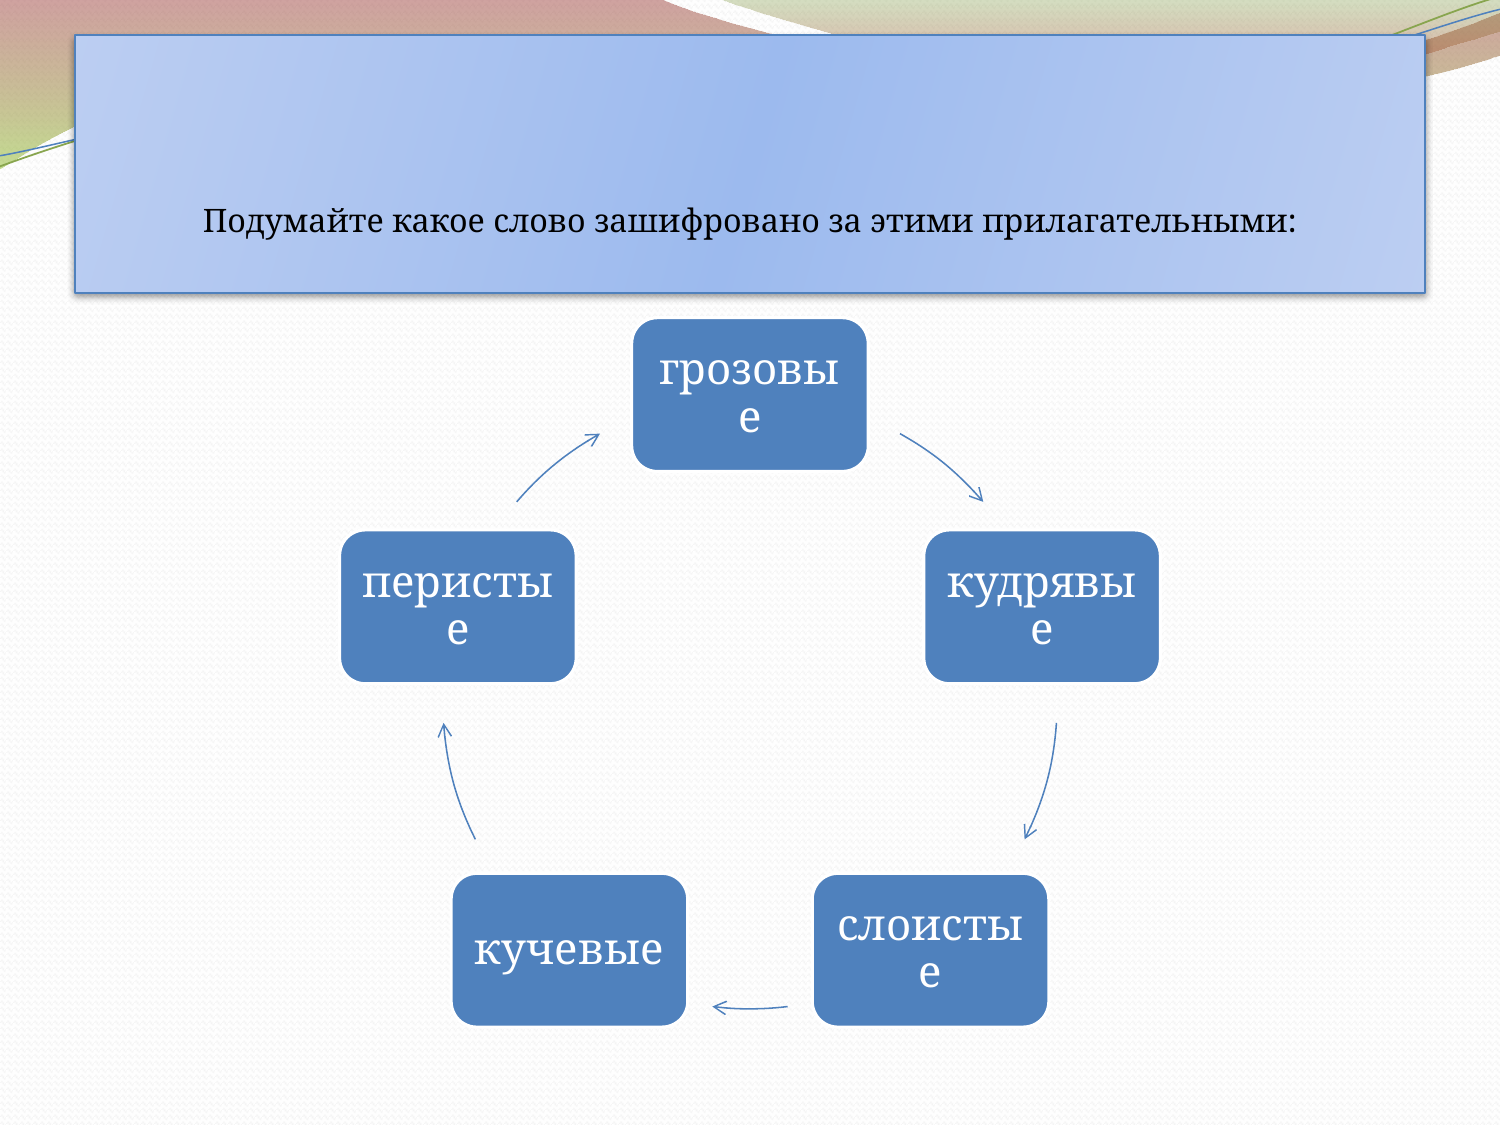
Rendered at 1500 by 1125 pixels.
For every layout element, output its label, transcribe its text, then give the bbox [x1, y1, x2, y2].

title Подумайте какое слово зашифровано за этими прилагательными: [74, 34, 1426, 294]
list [74, 317, 1426, 1038]
